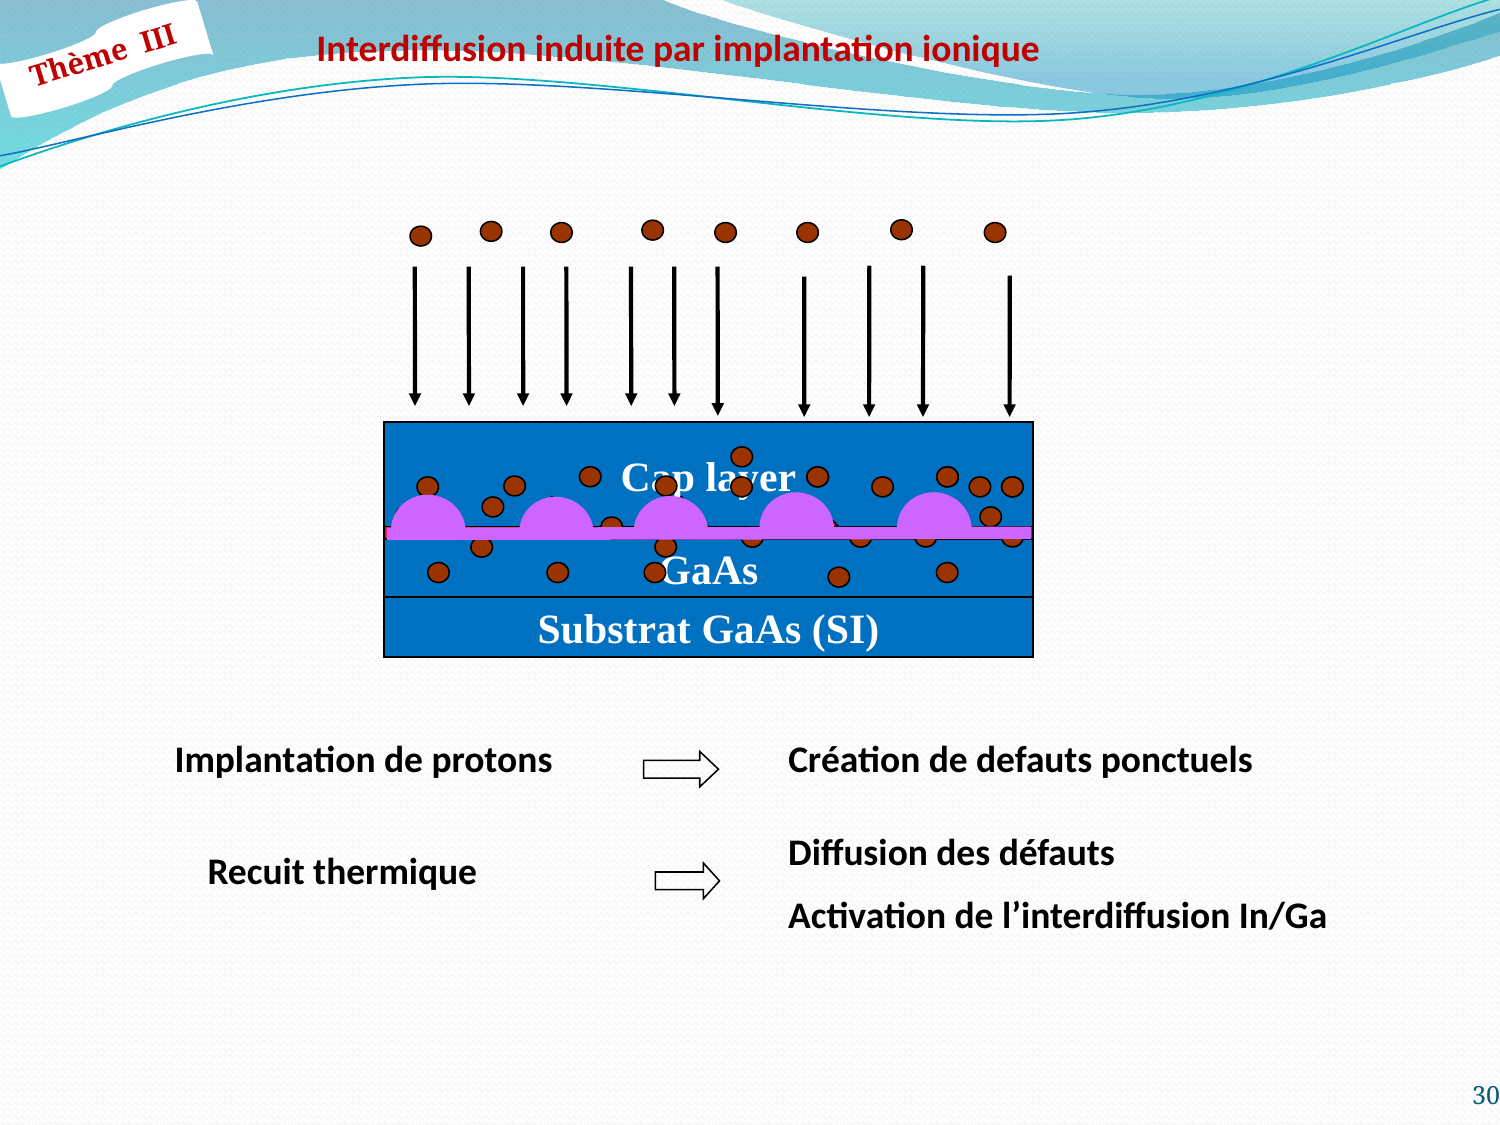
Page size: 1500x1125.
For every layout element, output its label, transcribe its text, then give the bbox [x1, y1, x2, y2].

table_header [395, 568, 1024, 572]
text_box [395, 575, 1024, 579]
title Interdiffusion induite par implantation ionique [316, 0, 1172, 69]
text_box Création de defauts ponctuels [773, 727, 1471, 788]
text_box [384, 504, 1033, 595]
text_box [395, 579, 1024, 588]
slide_number 35 [398, 588, 1021, 592]
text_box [386, 494, 1032, 568]
text_box Diffusion des défauts Activation de l’interdiffusion In/Ga [773, 820, 1477, 944]
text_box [395, 446, 1024, 494]
text_box [1024, 450, 1030, 494]
text_box Thème III [0, 0, 216, 120]
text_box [383, 421, 1034, 498]
text_box [383, 497, 1034, 599]
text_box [383, 575, 1034, 658]
text_box [655, 863, 720, 899]
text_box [409, 156, 1011, 418]
text_box [405, 421, 1014, 429]
text_box Recuit thermique [184, 839, 493, 900]
text_box [389, 449, 395, 494]
text_box [409, 421, 1009, 425]
slide_number 30 [1363, 1053, 1500, 1114]
text_box Implantation de protons [11, 727, 716, 788]
text_box [643, 751, 719, 787]
